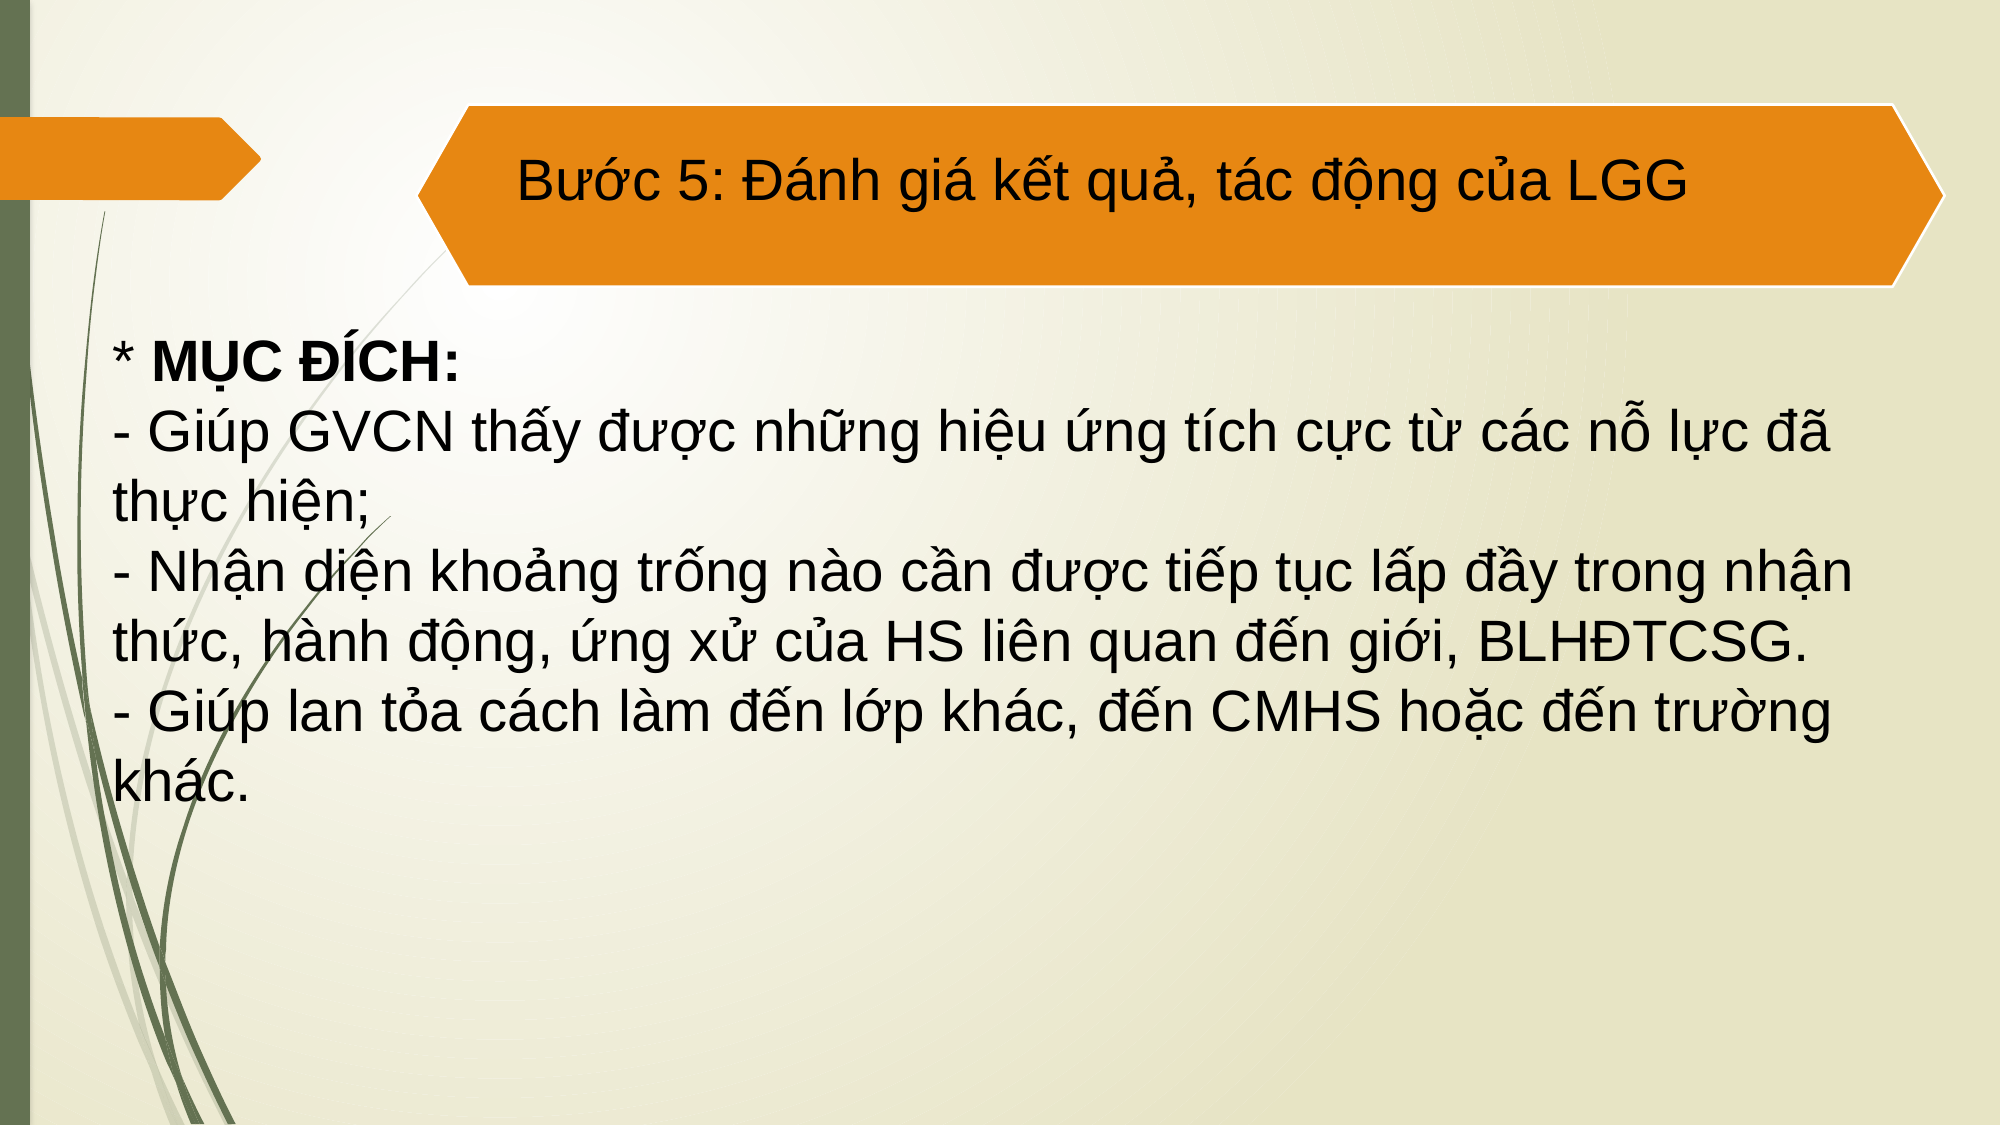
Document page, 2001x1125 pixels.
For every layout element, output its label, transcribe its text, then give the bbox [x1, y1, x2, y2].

text_box * MỤC ĐÍCH: - Giúp GVCN thấy được những hiệu ứng tích cực từ các nỗ lực đã thực hiện; - Nhận diện khoảng trống nào cần được tiếp tục lấp đầy trong nhận thức, hành động, ứng xử của HS liên quan đến giới, BLHĐTCSG. - Giúp lan tỏa cách làm đến lớp khác, đến CMHS hoặc đến trường khác. [97, 315, 1971, 891]
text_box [415, 104, 1945, 288]
